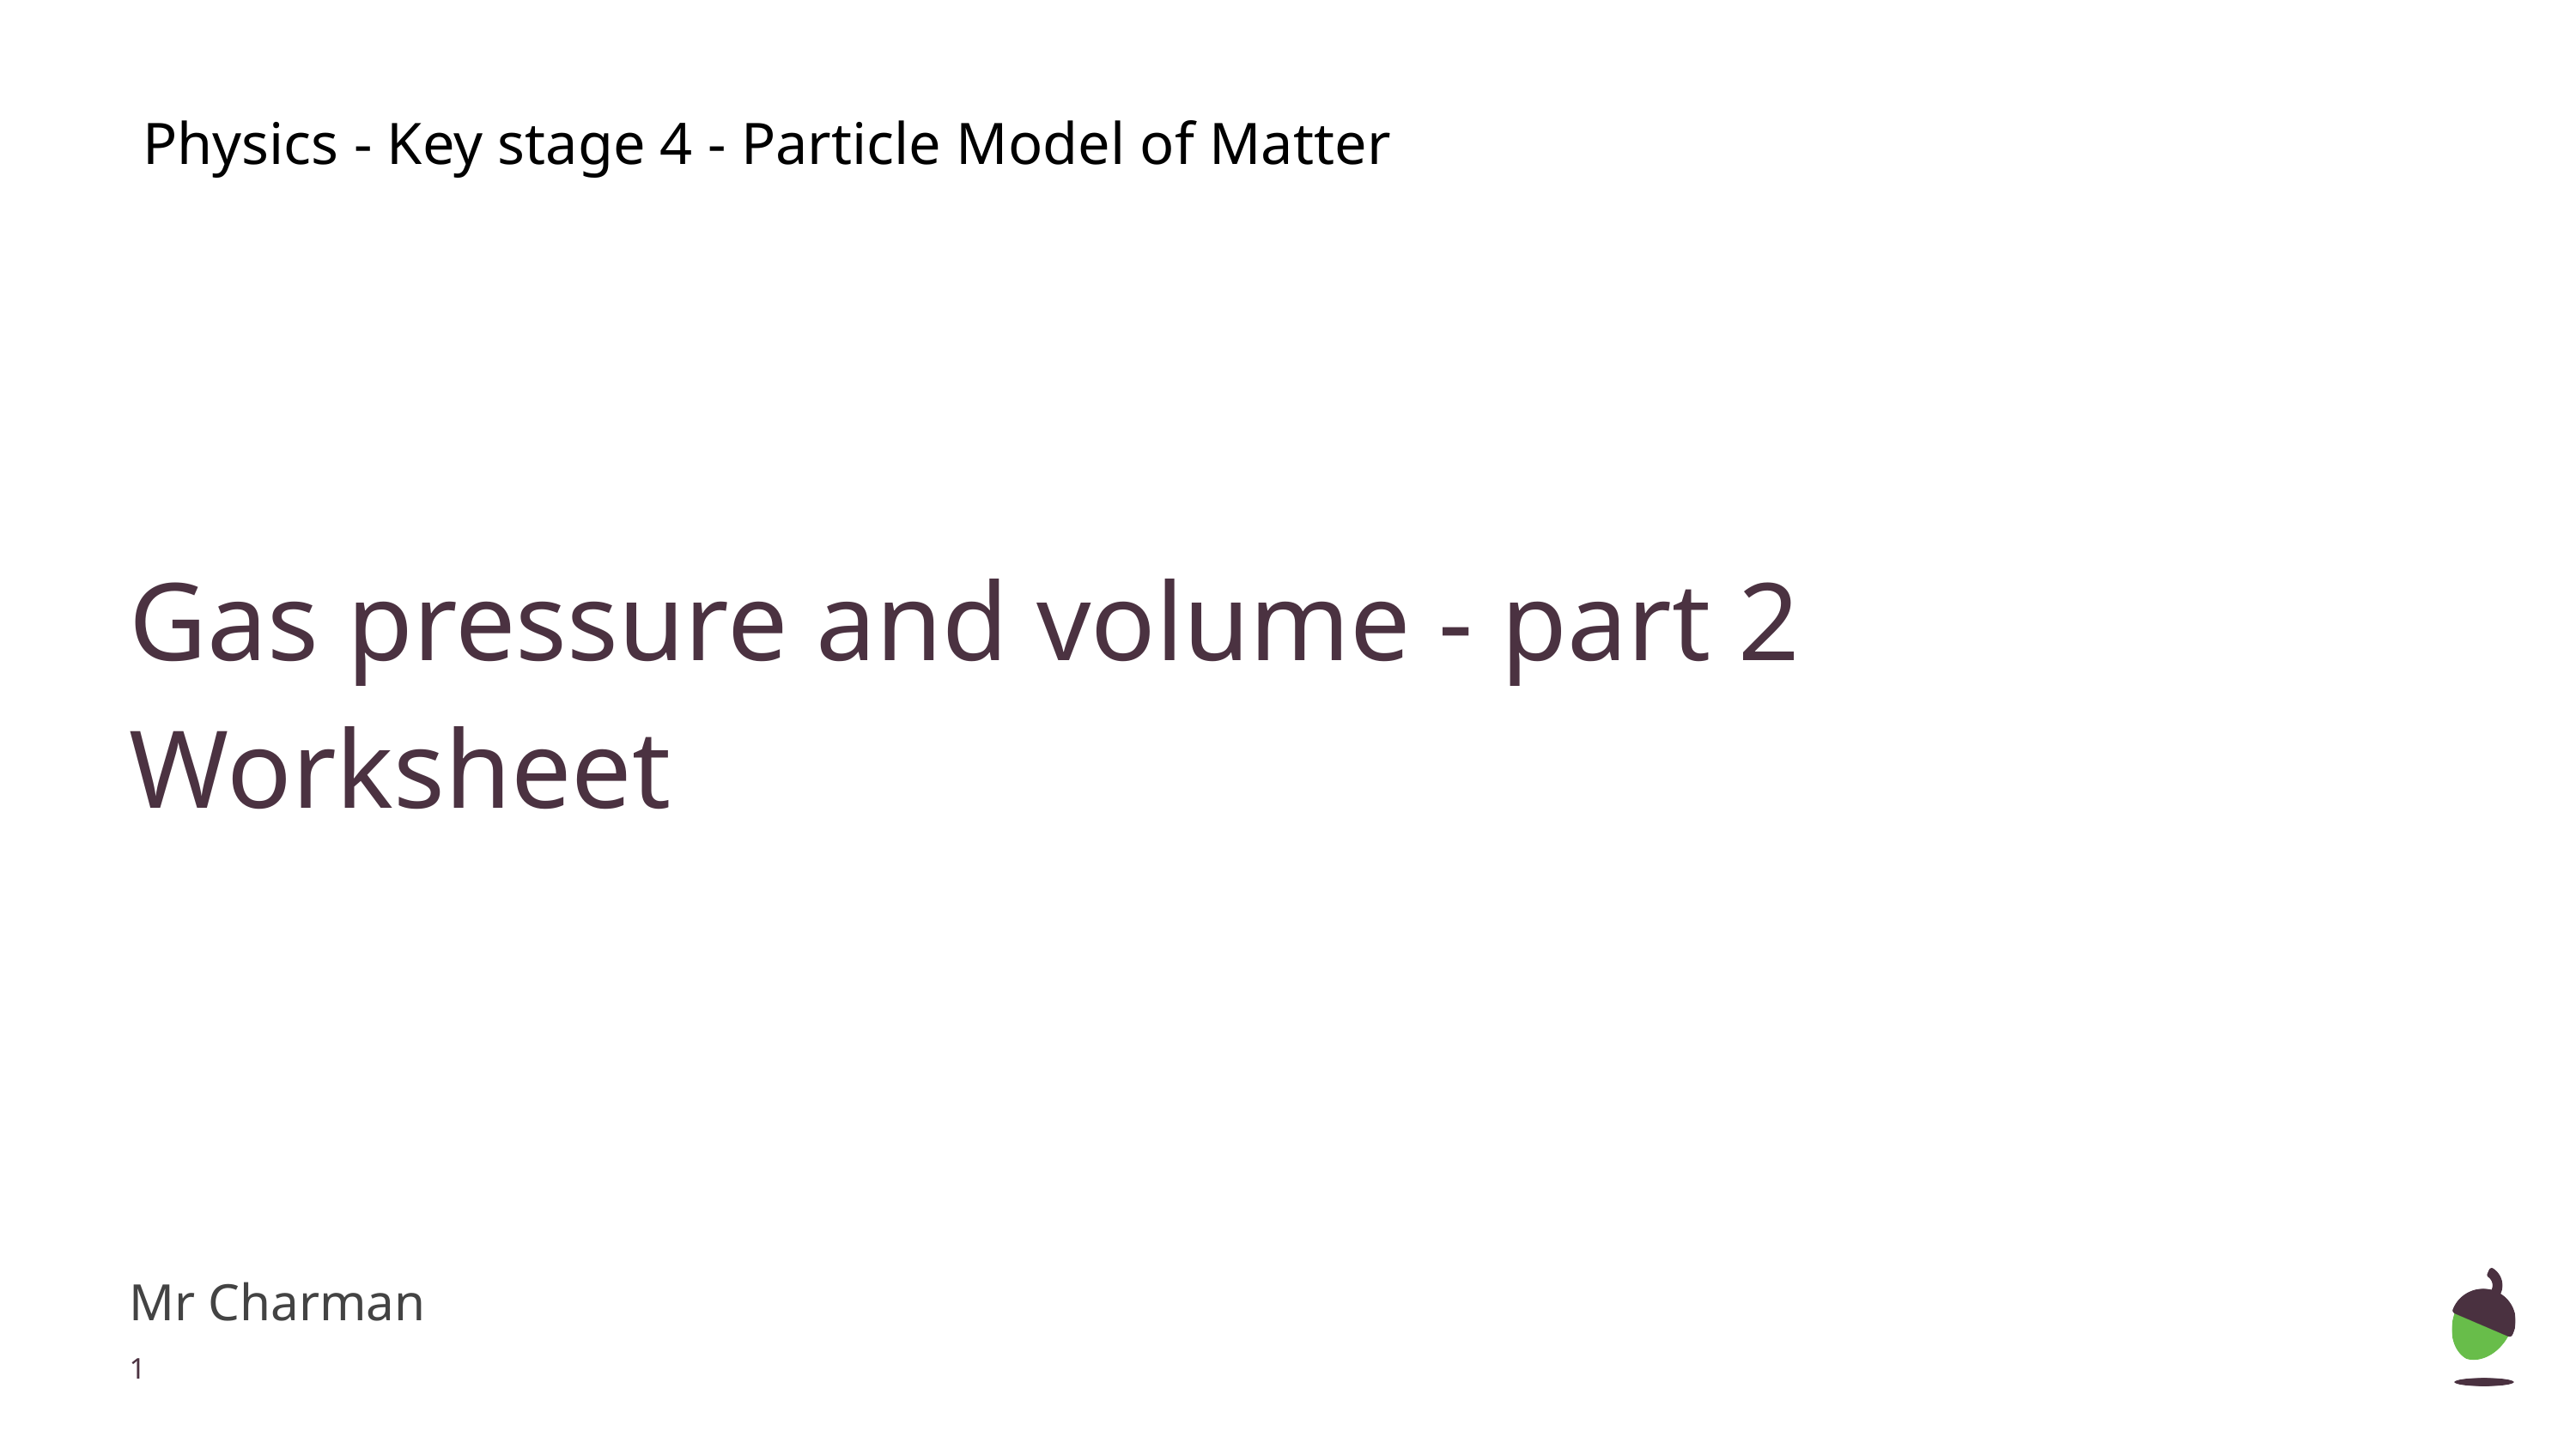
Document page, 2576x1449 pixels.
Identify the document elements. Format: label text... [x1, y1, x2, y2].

subtitle Physics - Key stage 4 - Particle Model of Matter [143, 86, 2576, 533]
text_box Mr Charman [129, 1155, 1242, 1331]
text_box Gas pressure and volume - part 2 Worksheet [129, 404, 2447, 930]
slide_number ‹#› [129, 1349, 332, 1401]
picture [2451, 1268, 2516, 1386]
